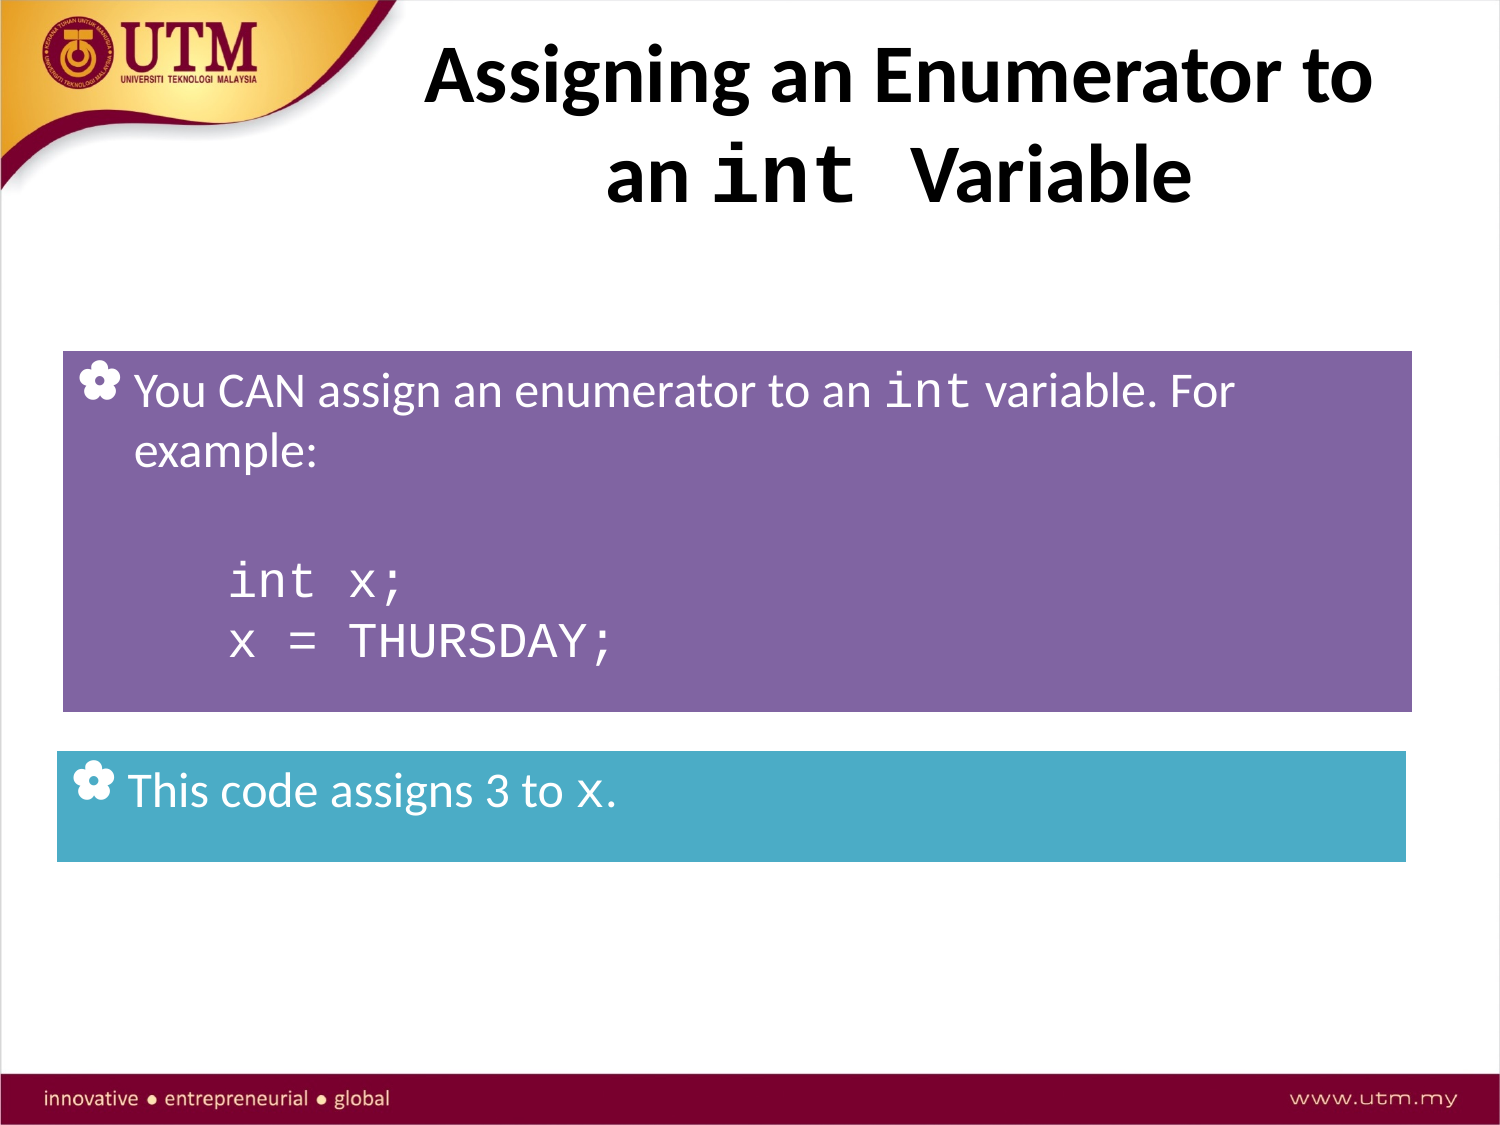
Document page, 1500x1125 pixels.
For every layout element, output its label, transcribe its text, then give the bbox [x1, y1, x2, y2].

list You CAN assign an enumerator to an int variable. For example: int x; x = THURSDAY; [62, 350, 1413, 713]
list This code assigns 3 to x. [56, 750, 1407, 863]
title Assigning an Enumerator to an int Variable [362, 24, 1438, 213]
picture [0, 0, 1500, 1125]
